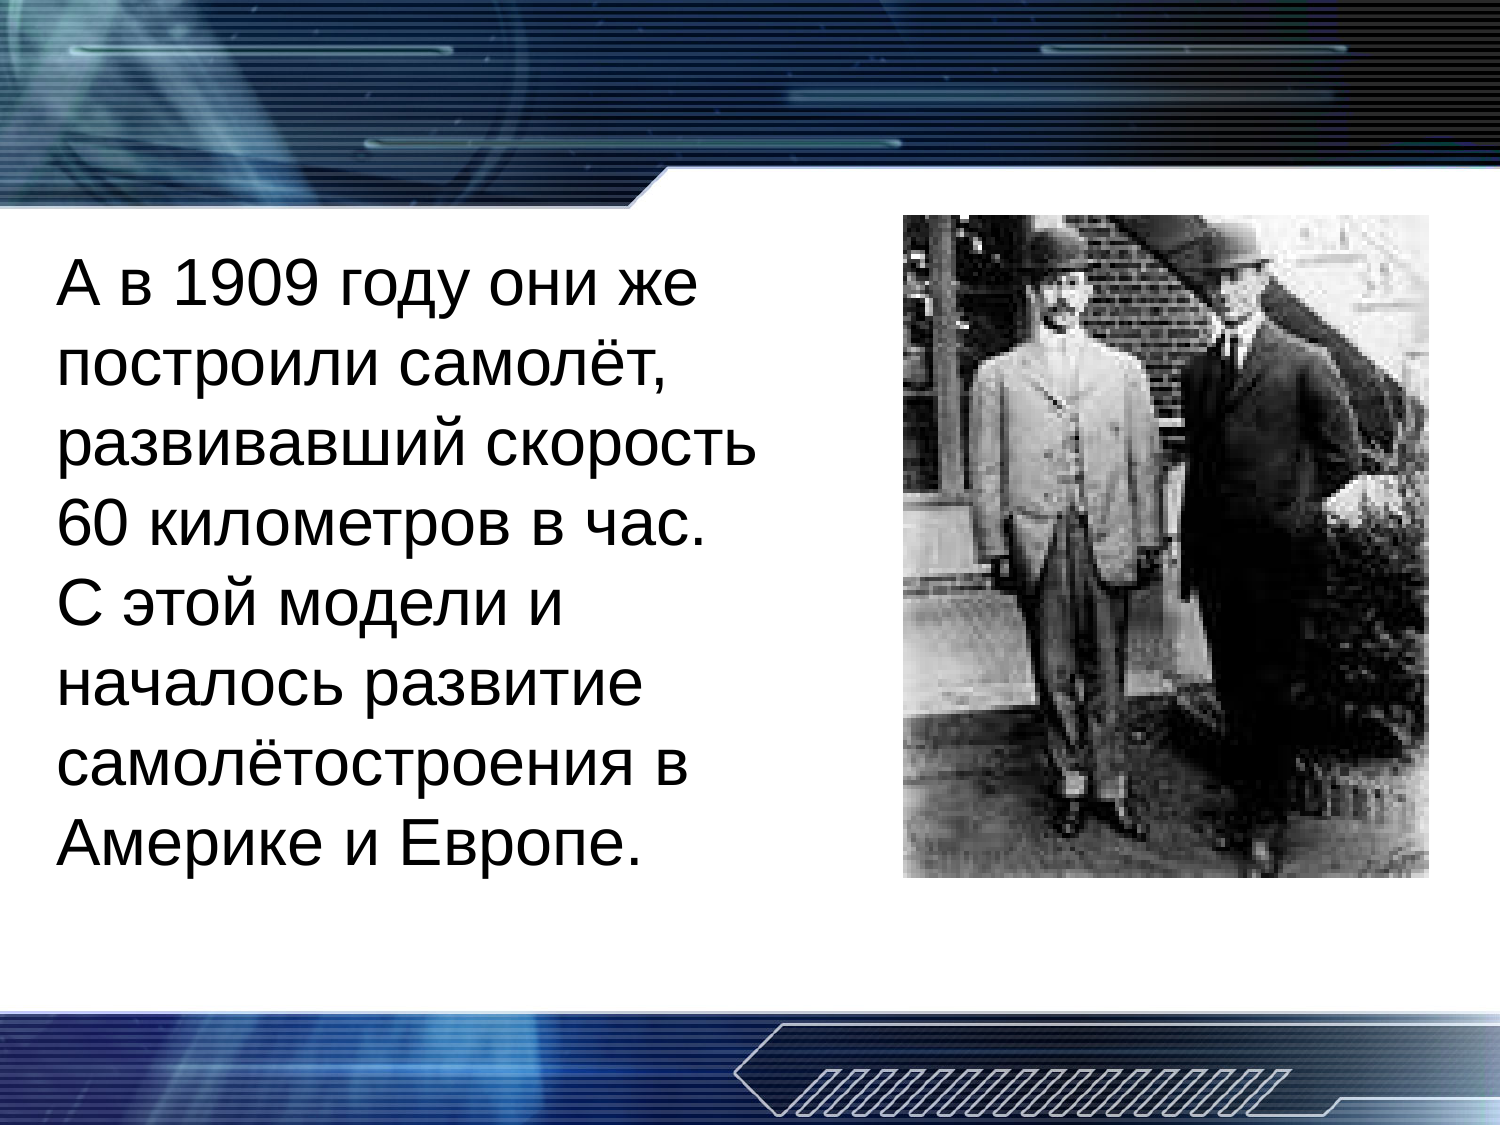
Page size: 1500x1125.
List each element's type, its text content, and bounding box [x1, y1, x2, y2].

picture [0, 0, 1500, 1125]
text_box А в 1909 году они же построили самолёт, развивавший скорость 60 километров в час. С этой модели и началось развитие самолётостроения в Америке и Европе. [41, 231, 821, 887]
